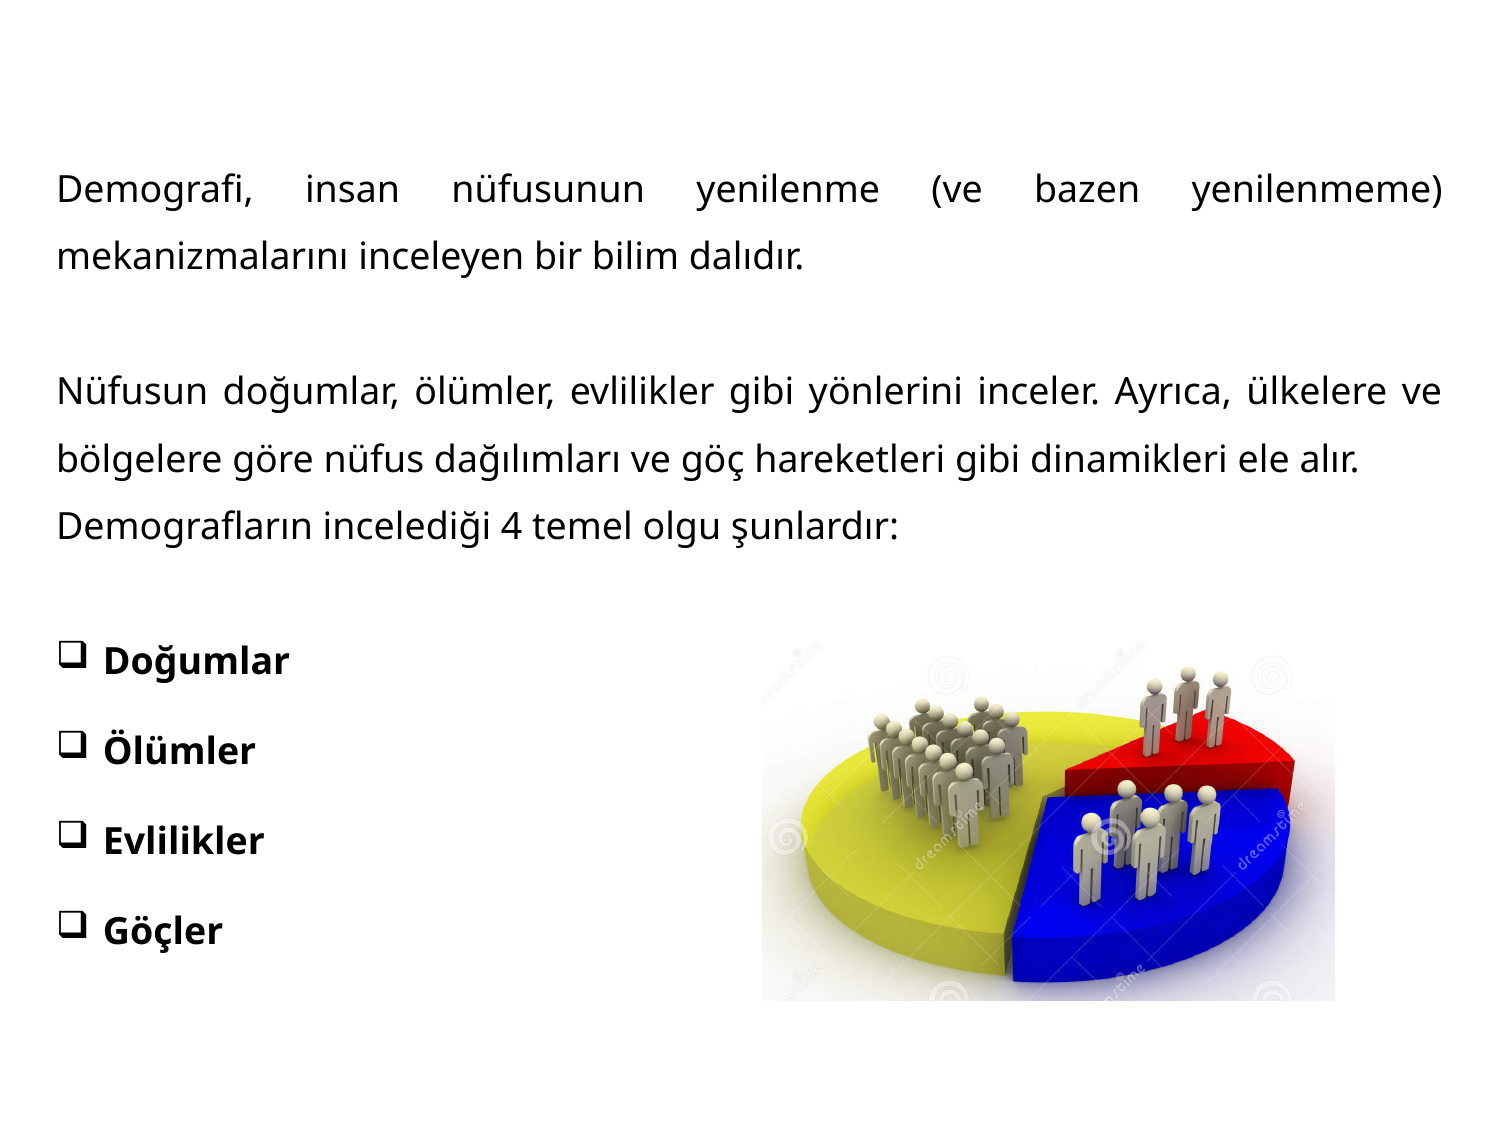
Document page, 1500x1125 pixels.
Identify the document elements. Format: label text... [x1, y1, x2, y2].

text_box Demografi, insan nüfusunun yenilenme (ve bazen yenilenmeme) mekanizmalarını inceleyen bir bilim dalıdır. Nüfusun doğumlar, ölümler, evlilikler gibi yönlerini inceler. Ayrıca, ülkelere ve bölgelere göre nüfus dağılımları ve göç hareketleri gibi dinamikleri ele alır. Demografların incelediği 4 temel olgu şunlardır: Doğumlar Ölümler Evlilikler Göçler [41, 89, 1459, 1005]
picture [761, 633, 1336, 1001]
